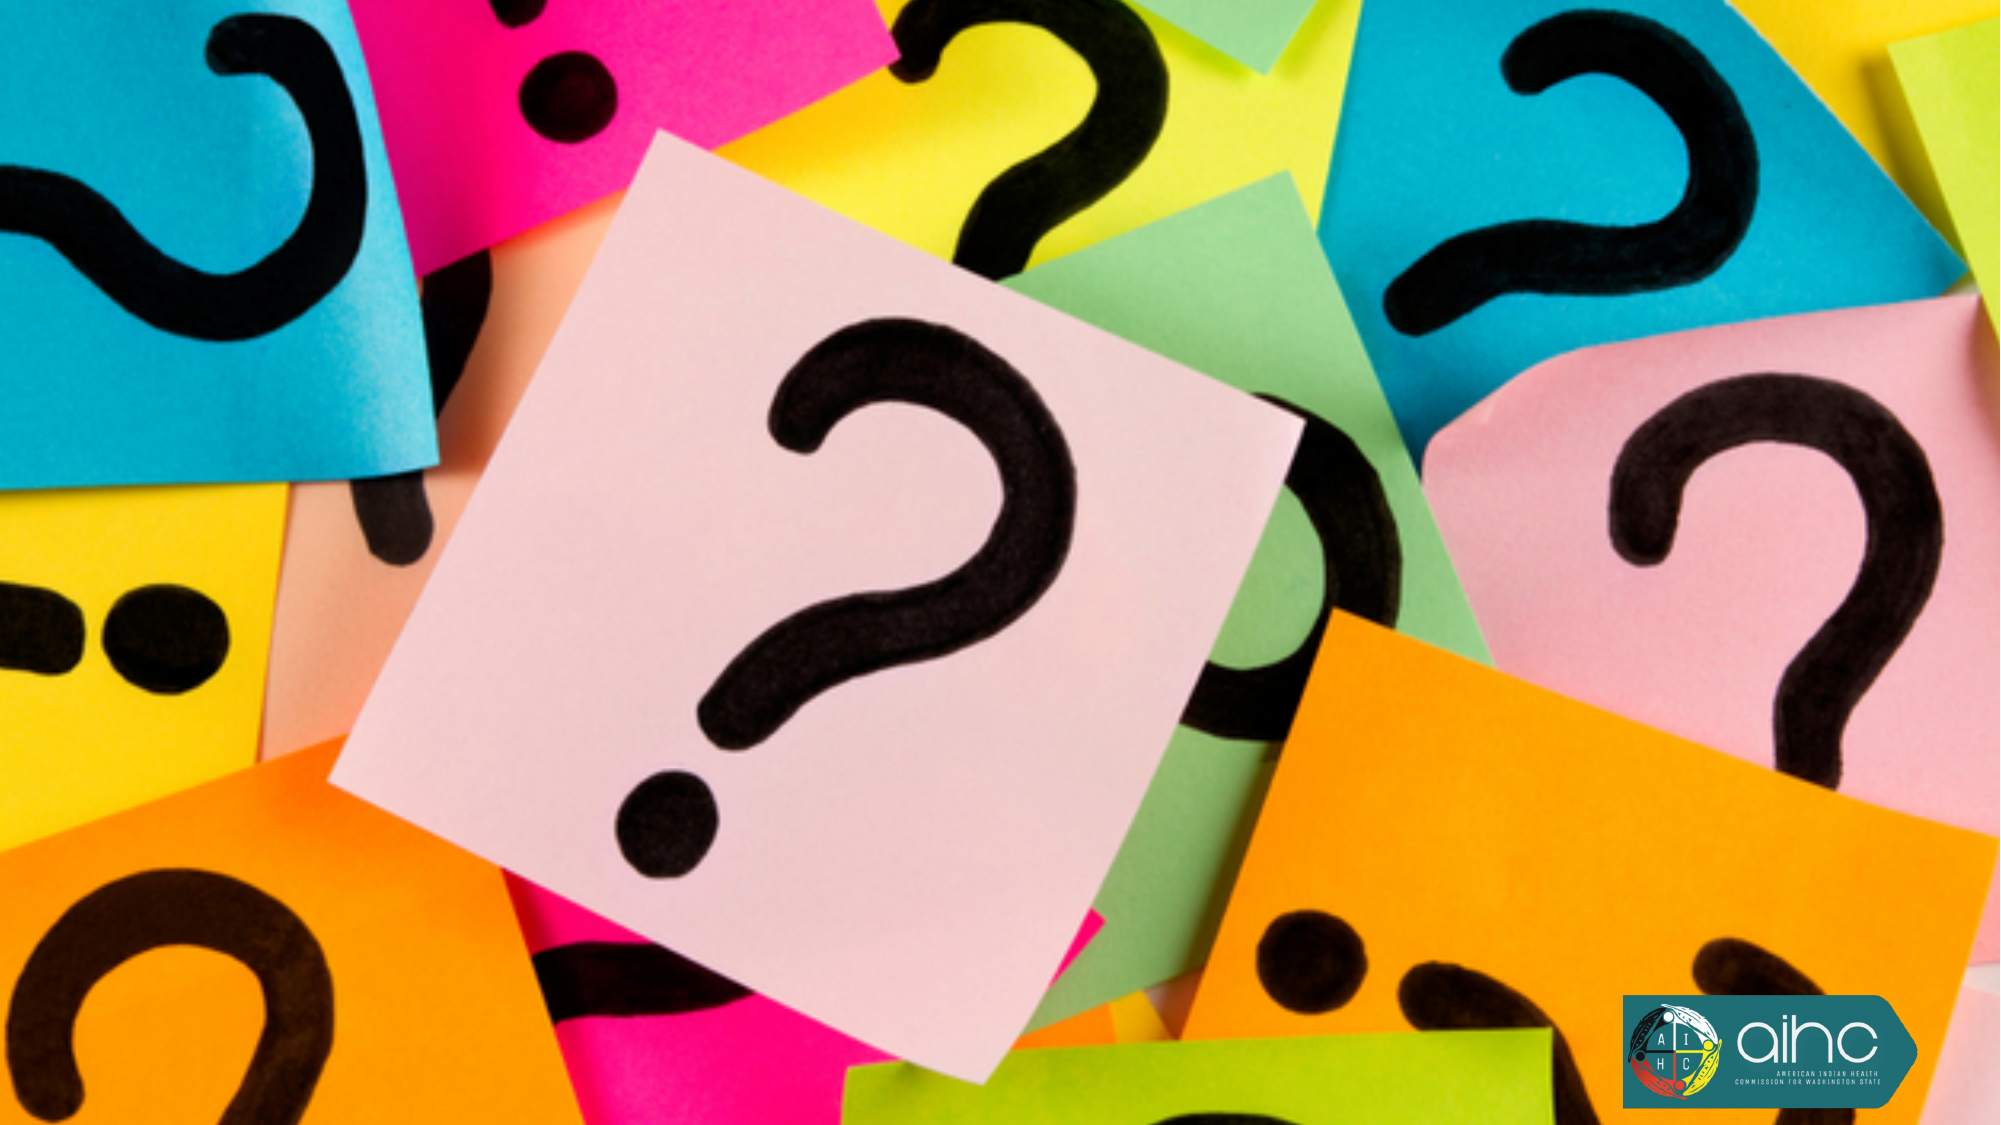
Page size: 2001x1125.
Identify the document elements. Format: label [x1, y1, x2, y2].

picture [1623, 958, 1920, 1125]
list [0, 0, 2000, 1125]
